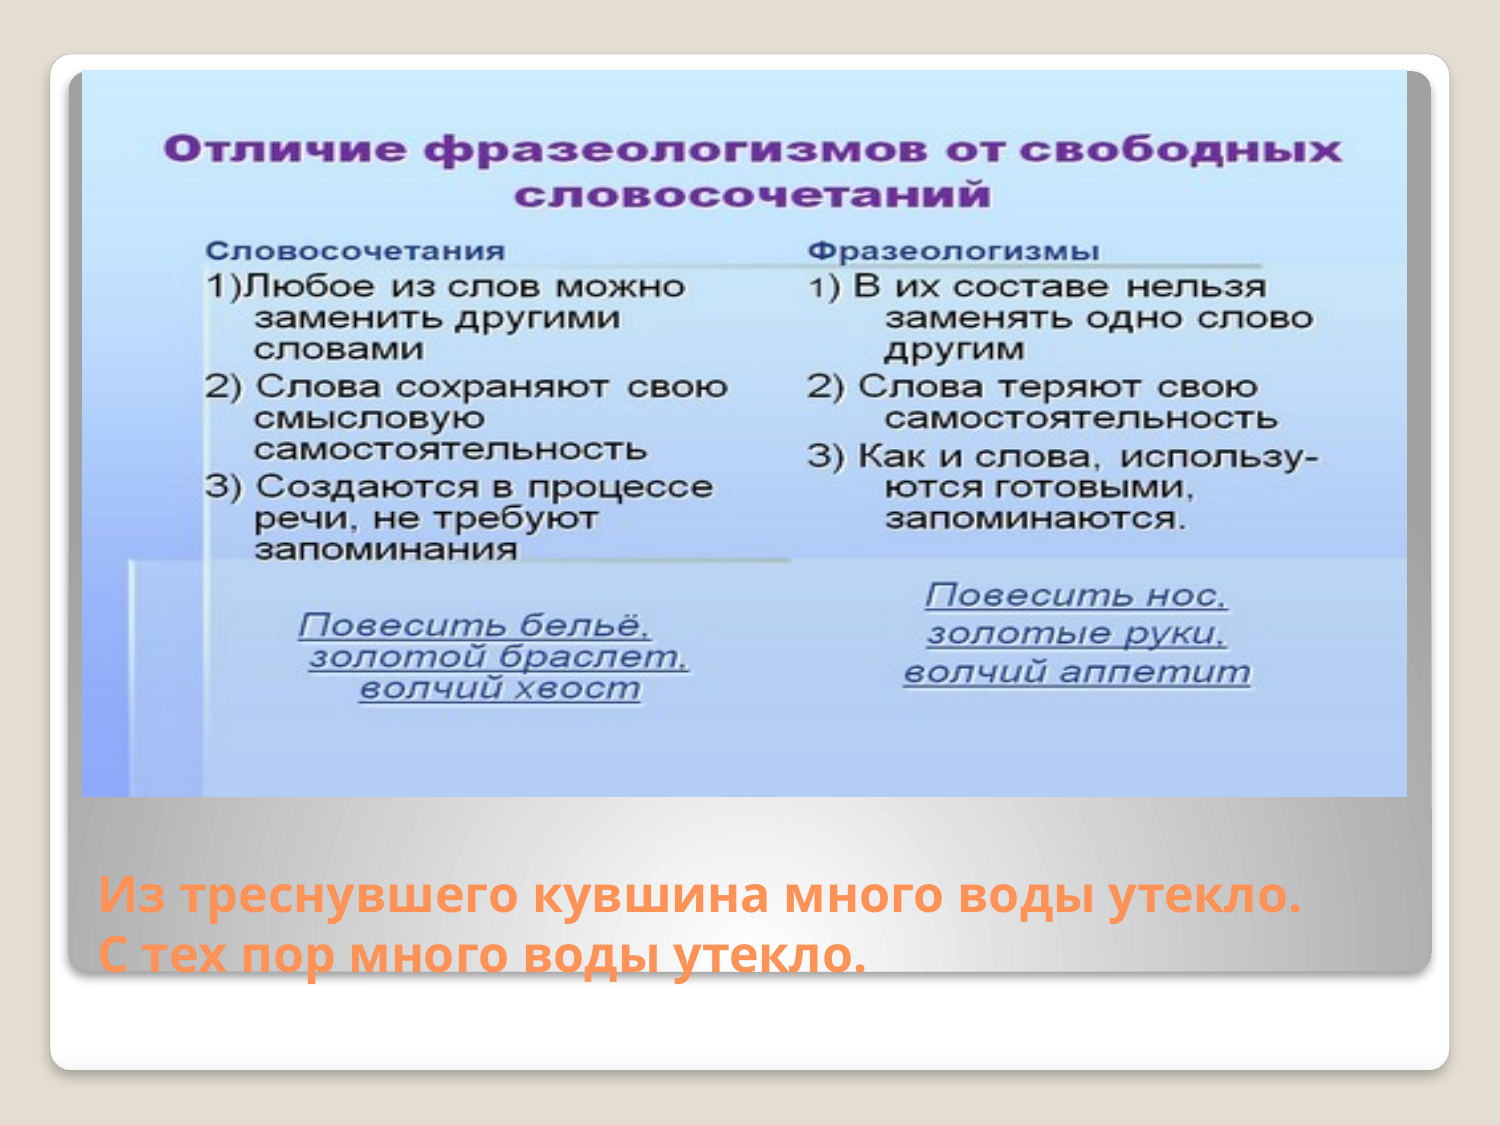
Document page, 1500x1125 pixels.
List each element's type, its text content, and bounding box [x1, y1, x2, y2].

title Из треснувшего кувшина много воды утекло. С тех пор много воды утекло. [82, 817, 1425, 990]
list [81, 70, 1407, 798]
